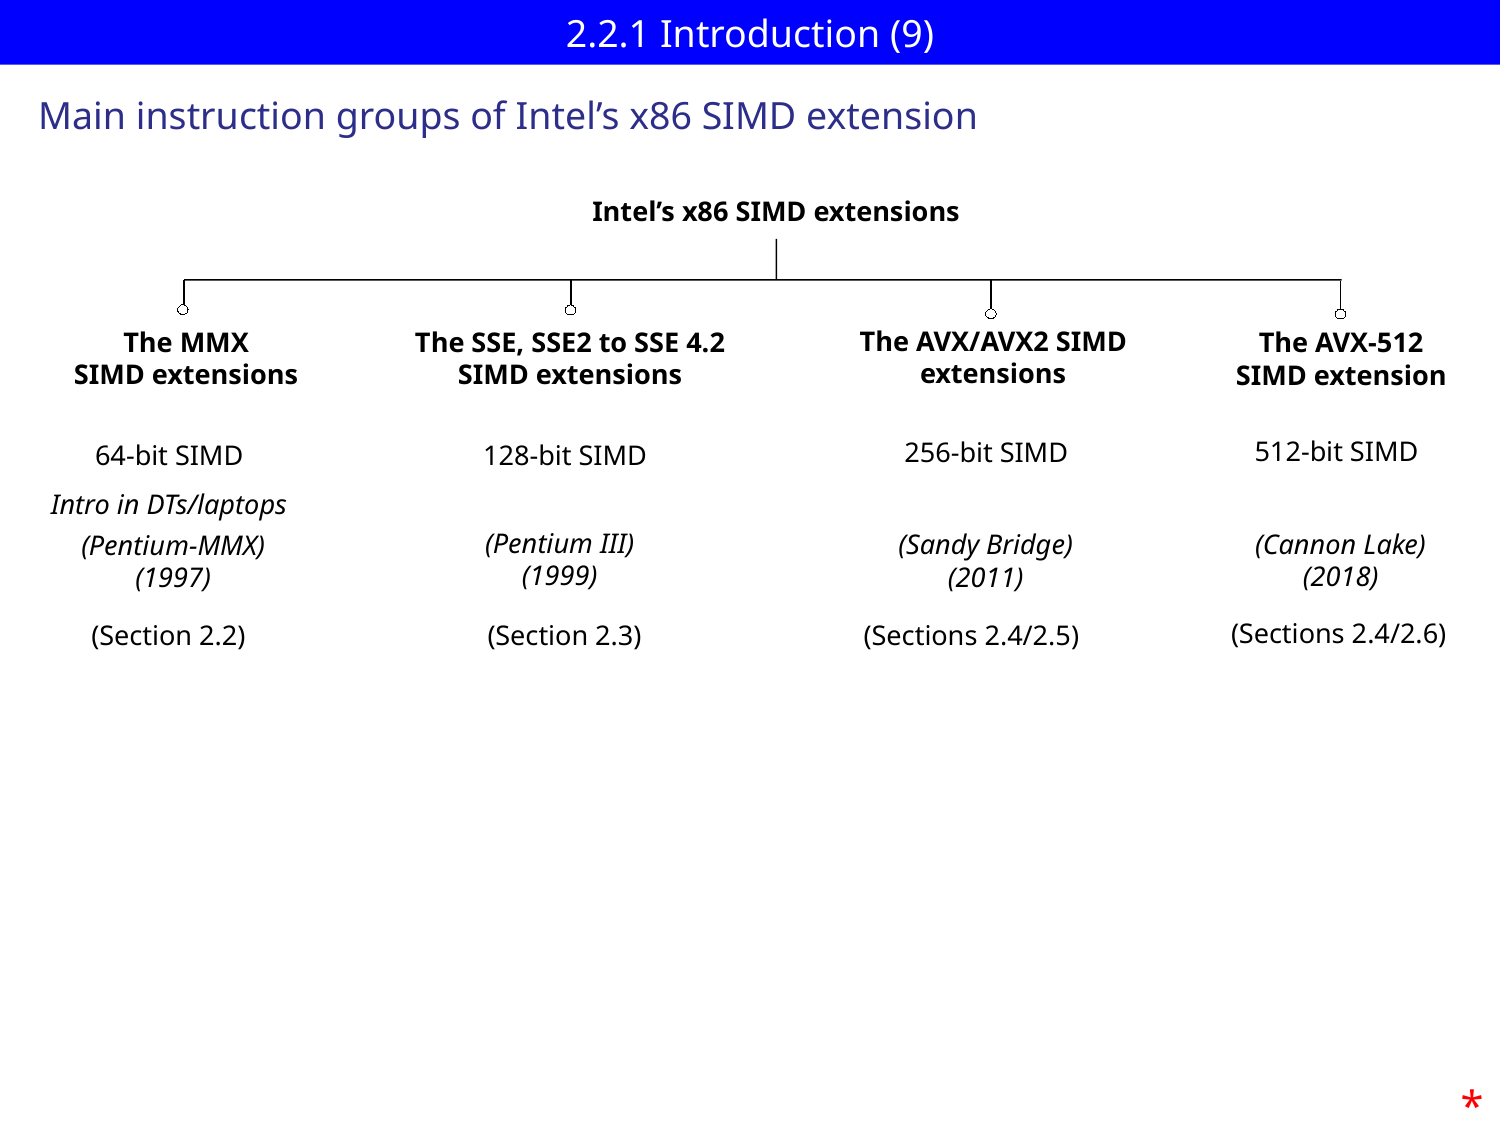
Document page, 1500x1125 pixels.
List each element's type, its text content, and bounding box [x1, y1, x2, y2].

text_box 128-bit SIMD [468, 430, 662, 479]
text_box The AVX/AVX2 SIMD extensions [841, 316, 1145, 429]
text_box Intel’s x86 SIMD extensions [577, 186, 975, 234]
text_box [1335, 308, 1346, 319]
text_box Intro in DTs/laptops [36, 479, 302, 528]
text_box (Sections 2.4/2.6) [1216, 608, 1462, 656]
text_box The MMX SIMD extensions [39, 317, 333, 398]
text_box (Sections 2.4/2.5) [848, 610, 1094, 658]
text_box The SSE, SSE2 to SSE 4.2 SIMD extensions [347, 318, 793, 398]
text_box (Pentium-MMX) (1997) [66, 528, 280, 601]
text_box * [1445, 1071, 1500, 1125]
text_box [177, 304, 189, 315]
text_box (Sandy Bridge) (2011) [883, 520, 1088, 600]
text_box 256-bit SIMD [889, 427, 1084, 475]
text_box 64-bit SIMD [80, 430, 259, 478]
text_box [565, 304, 576, 315]
text_box Main instruction groups of Intel’s x86 SIMD extension [23, 85, 1183, 145]
title 2.2.1 Introduction (9) [0, 0, 1500, 65]
text_box [985, 308, 997, 319]
text_box (Section 2.2) [76, 610, 261, 659]
text_box (Cannon Lake) (2018) [1240, 519, 1441, 600]
text_box (Section 2.3) [472, 610, 657, 658]
text_box (Pentium III) (1999) [470, 518, 649, 599]
text_box The AVX-512 SIMD extension [1182, 318, 1500, 398]
text_box 512-bit SIMD [1239, 427, 1434, 475]
